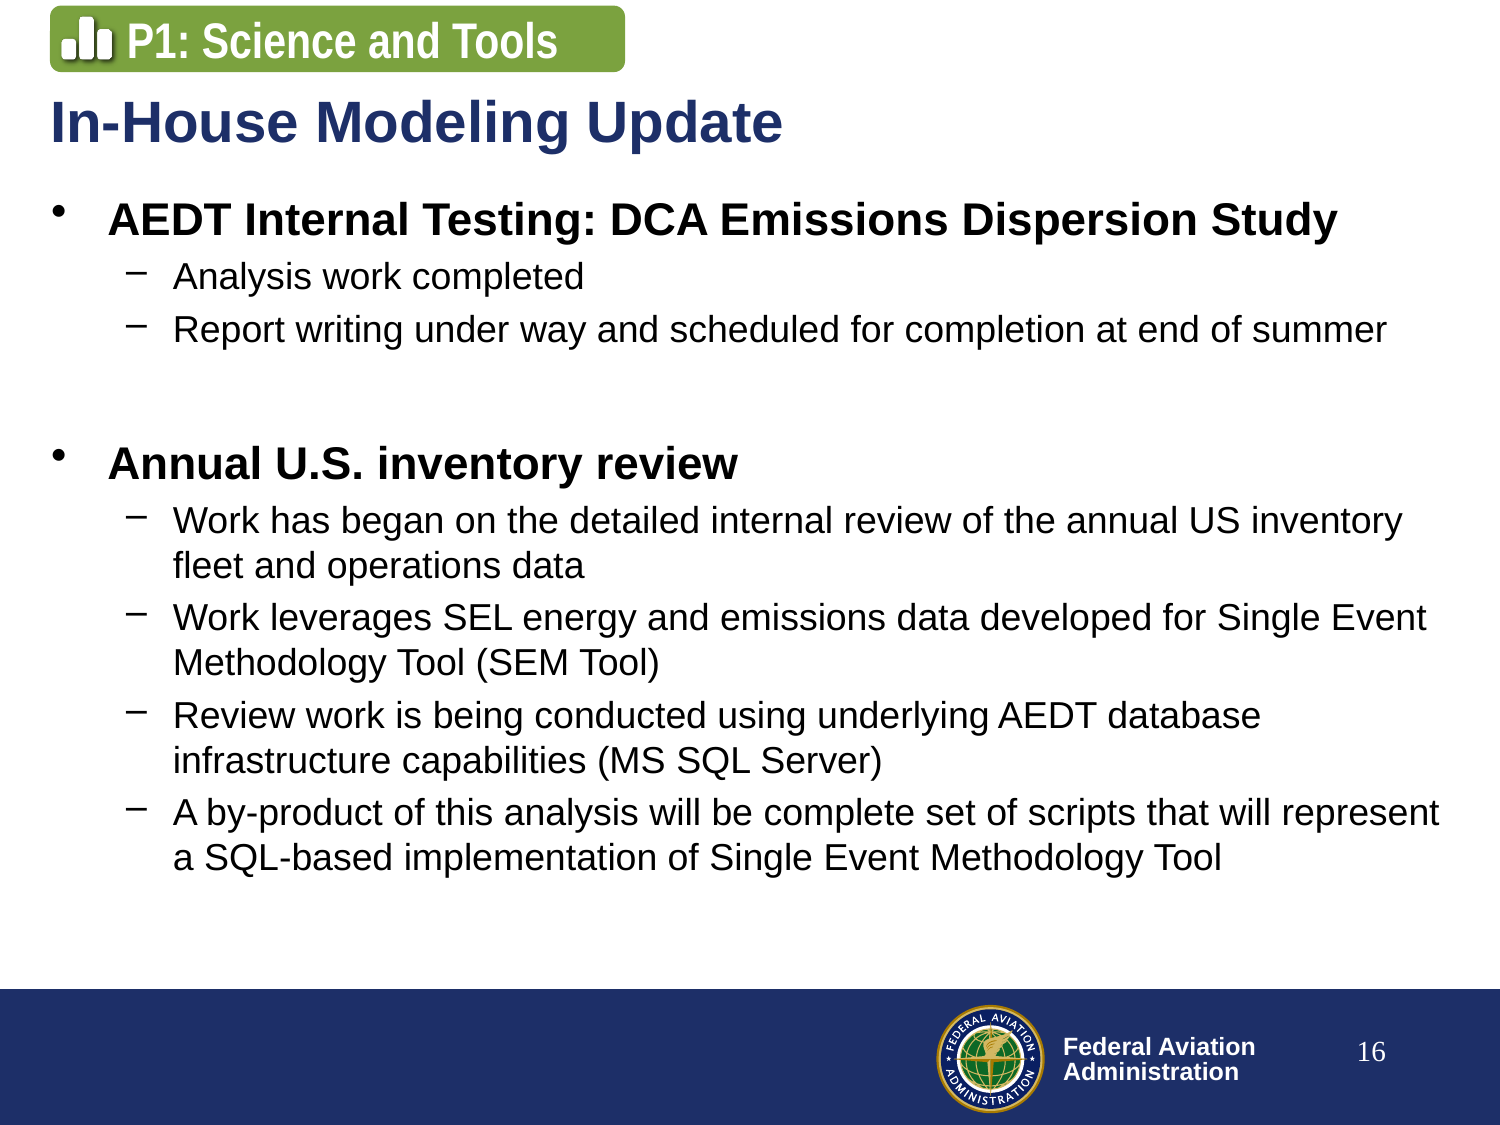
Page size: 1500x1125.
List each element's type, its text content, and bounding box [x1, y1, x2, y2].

slide_number 16 [1088, 1025, 1402, 1100]
text_box P1: Science and Tools [129, 8, 592, 69]
title In-House Modeling Update [34, 68, 1482, 169]
picture [49, 0, 126, 75]
text_box [129, 3, 628, 75]
list AEDT Internal Testing: DCA Emissions Dispersion Study Analysis work completed Report writing under way and scheduled for completion at end of summer Annual U.S. inventory review Work has began on the detailed internal review of the annual US inventory fleet and operations data Work leverages SEL energy and emissions data developed for Single Event Methodology Tool (SEM Tool) Review work is being conducted using underlying AEDT database infrastructure capabilities (MS SQL Server) A by-product of this analysis will be complete set of scripts that will represent a SQL-based implementation of Single Event Methodology Tool [36, 182, 1476, 1008]
